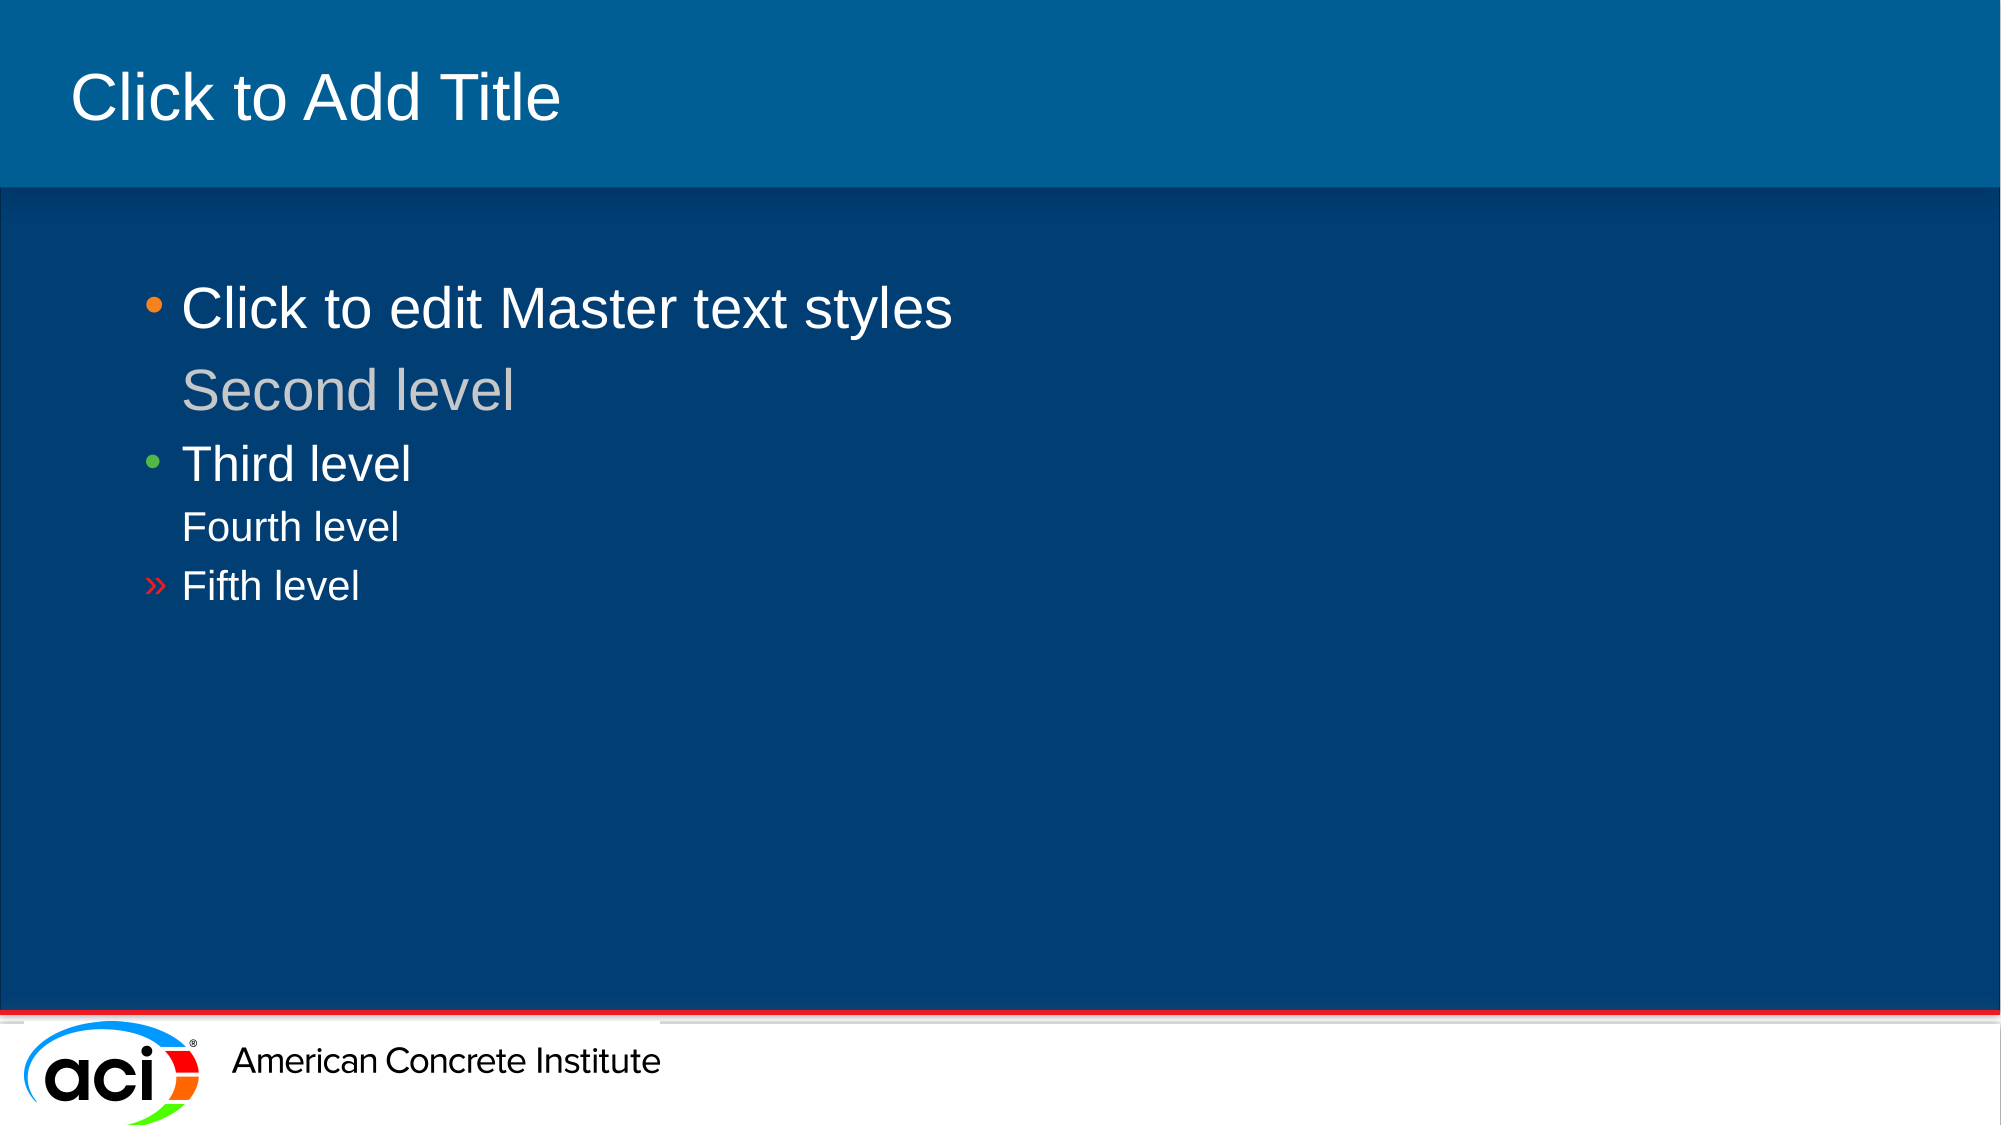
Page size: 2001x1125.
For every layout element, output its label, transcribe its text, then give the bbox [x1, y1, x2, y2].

list Click to edit Master text styles Second level Third level Fourth level Fifth level [99, 262, 1900, 963]
title Click to Add Title [0, 0, 2000, 188]
picture [24, 1021, 660, 1125]
